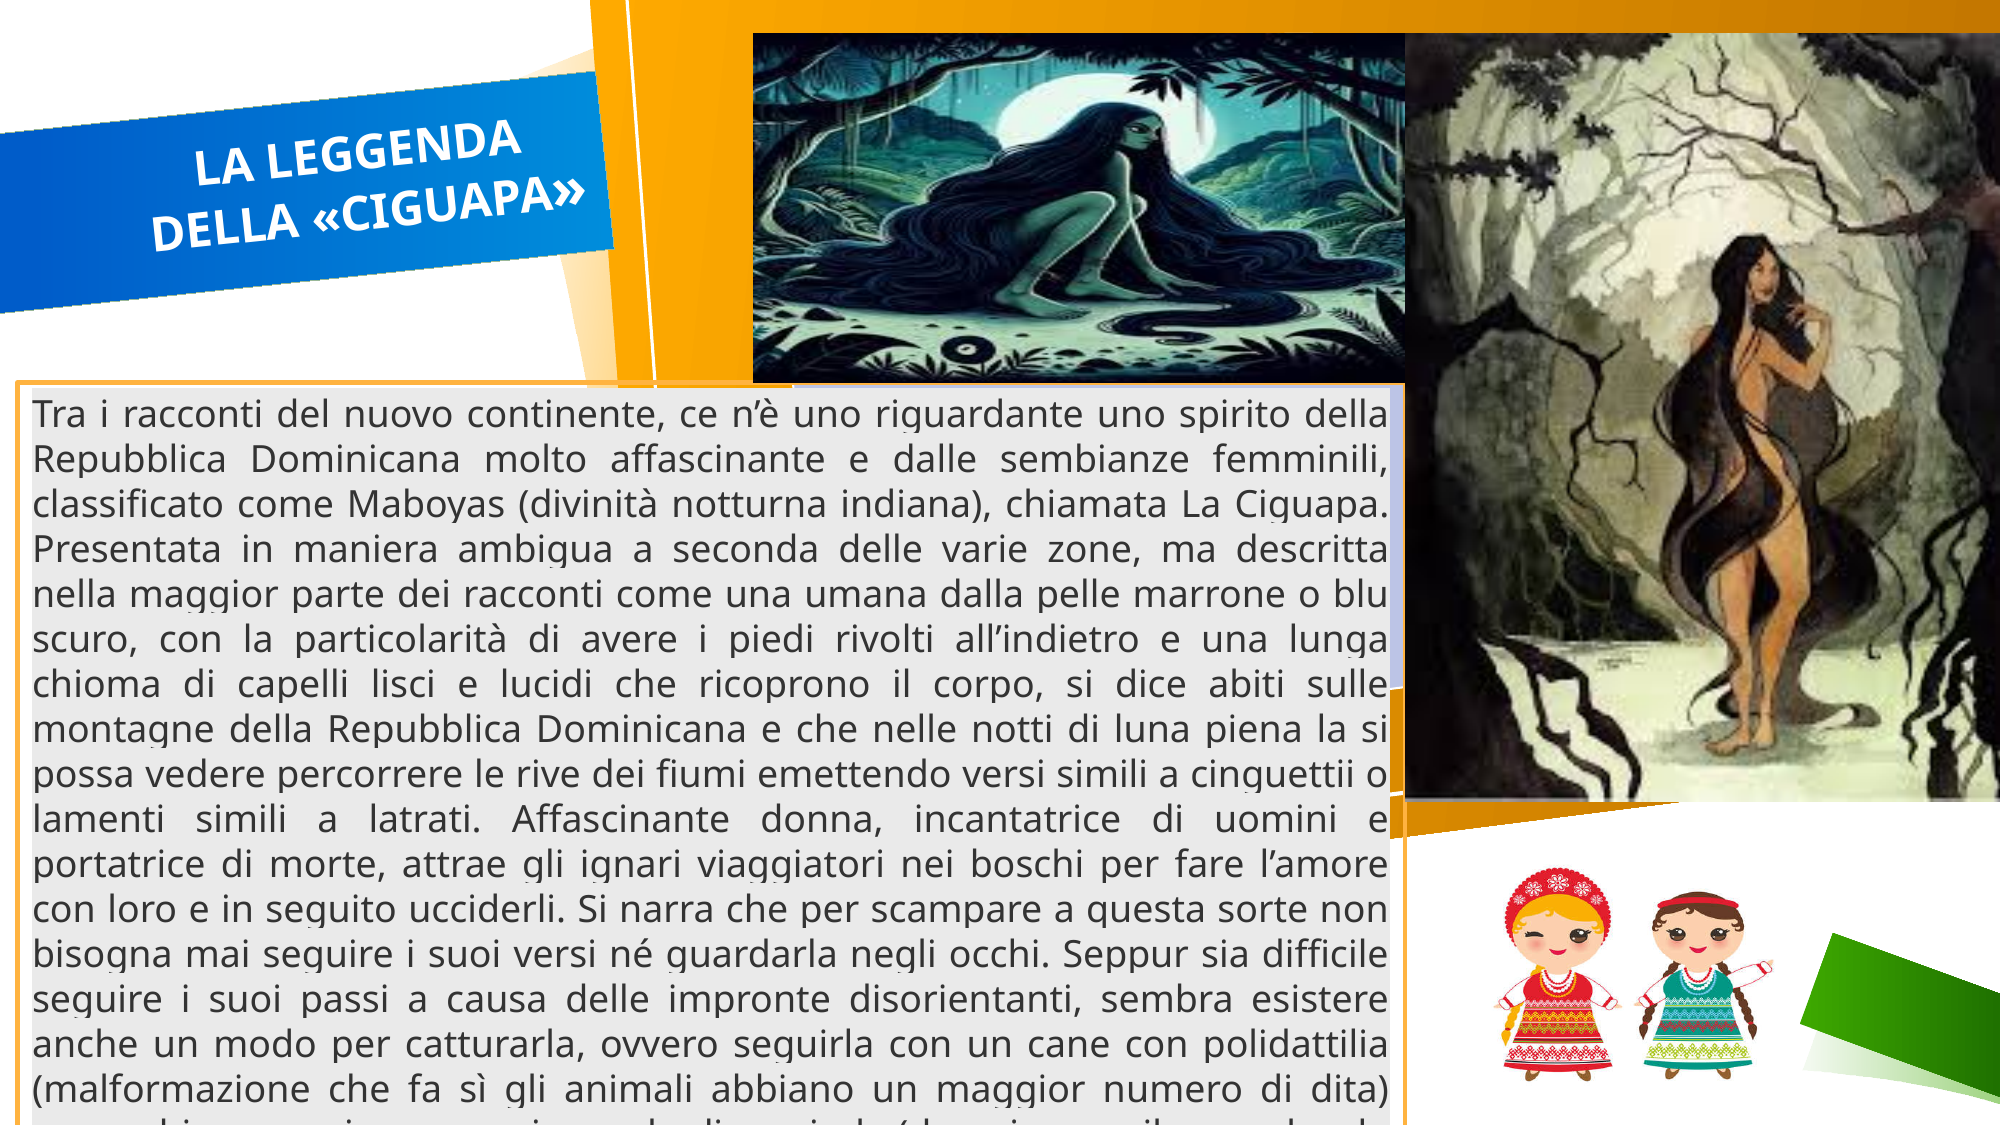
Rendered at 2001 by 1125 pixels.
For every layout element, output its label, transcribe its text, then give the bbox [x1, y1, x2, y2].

picture [753, 33, 2000, 802]
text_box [680, 33, 1405, 702]
picture [1468, 836, 1793, 1101]
text_box Tra i racconti del nuovo continente, ce n’è uno riguardante uno spirito della Repubblica Dominicana molto affascinante e dalle sembianze femminili, classificato come Maboyas (divinità notturna indiana), chiamata La Ciguapa. Presentata in maniera ambigua a seconda delle varie zone, ma descritta nella maggior parte dei racconti come una umana dalla pelle marrone o blu scuro, con la particolarità di avere i piedi rivolti all’indietro e una lunga chioma di capelli lisci e lucidi che ricoprono il corpo, si dice abiti sulle montagne della Repubblica Dominicana e che nelle notti di luna piena la si possa vedere percorrere le rive dei fiumi emettendo versi simili a cinguettii o lamenti simili a latrati. Affascinante donna, incantatrice di uomini e portatrice di morte, attrae gli ignari viaggiatori nei boschi per fare l’amore con loro e in seguito ucciderli. Si narra che per scampare a questa sorte non bisogna mai seguire i suoi versi né guardarla negli occhi. Seppur sia difficile seguire i suoi passi a causa delle impronte disorientanti, sembra esistere anche un modo per catturarla, ovvero seguirla con un cane con polidattilia (malformazione che fa sì gli animali abbiano un maggior numero di dita) nero o bianco, unico essere in grado di cacciarla (da qui nasce il nome locale di cane cinqueño); la prigionia, però, porta inevitabilmente alla morte della creatura. [17, 382, 1406, 1125]
title LA LEGGENDA DELLA «CIGUAPA» [0, 70, 615, 314]
